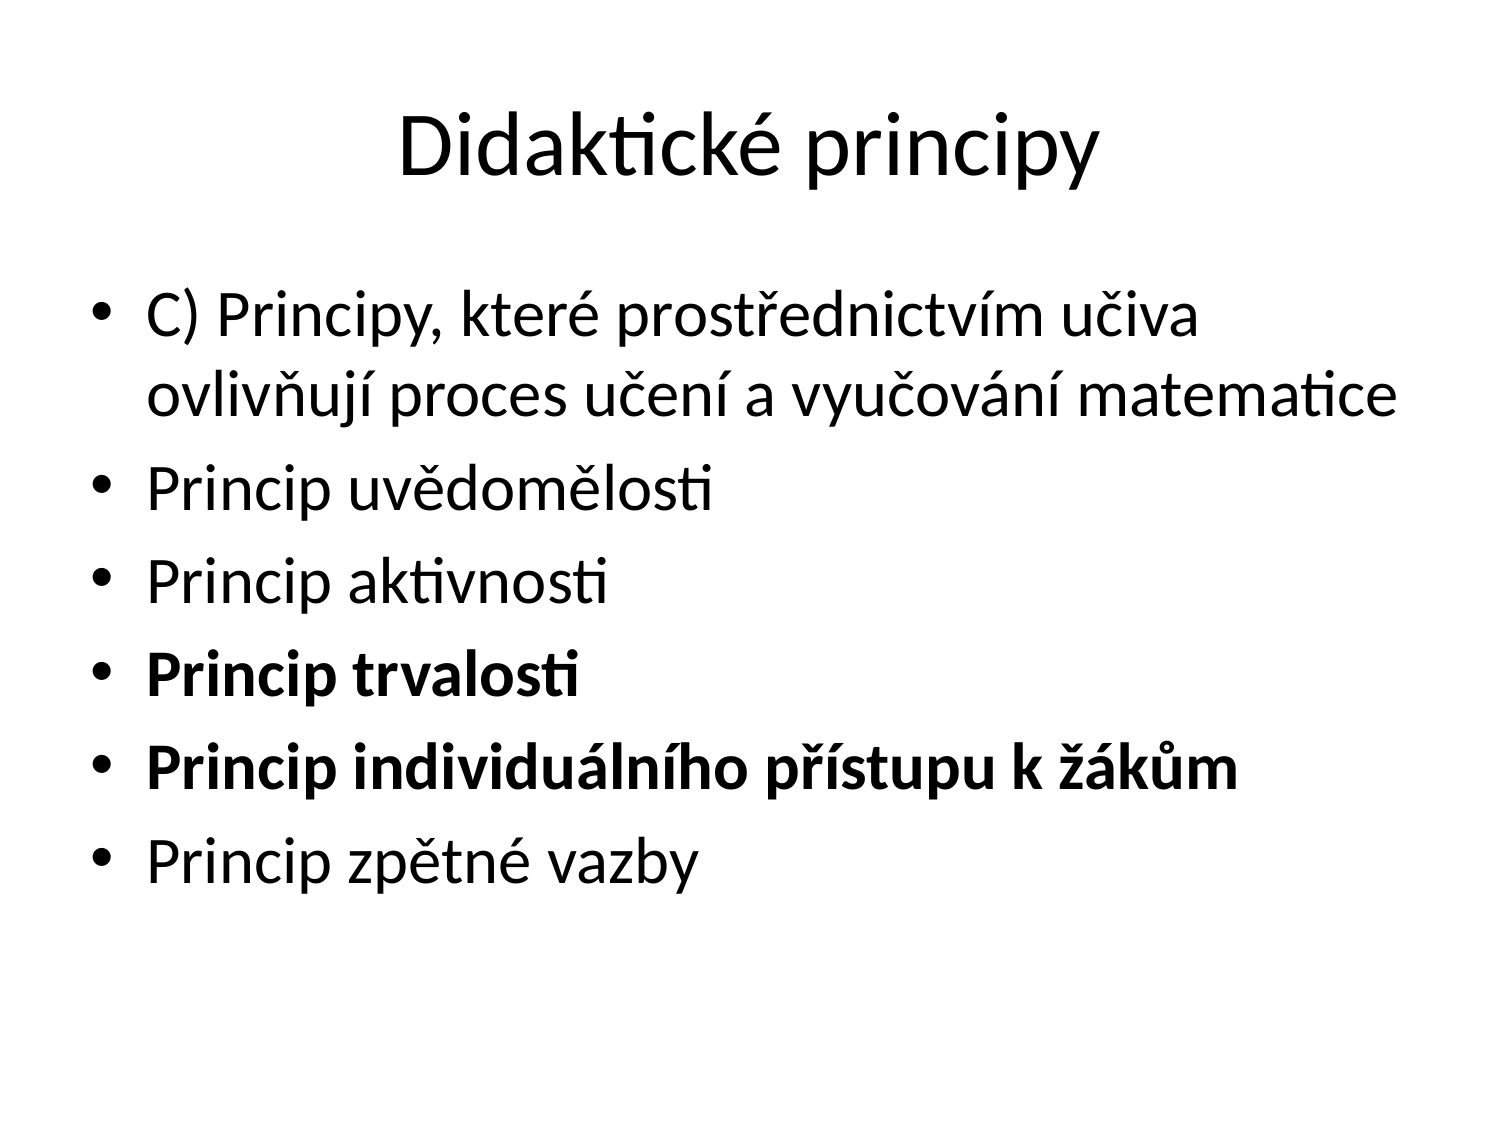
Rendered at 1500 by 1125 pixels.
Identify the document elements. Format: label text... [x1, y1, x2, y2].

list C) Principy, které prostřednictvím učiva ovlivňují proces učení a vyučování matematice Princip uvědomělosti Princip aktivnosti Princip trvalosti Princip individuálního přístupu k žákům Princip zpětné vazby [75, 262, 1425, 1005]
title Didaktické principy [75, 45, 1425, 233]
